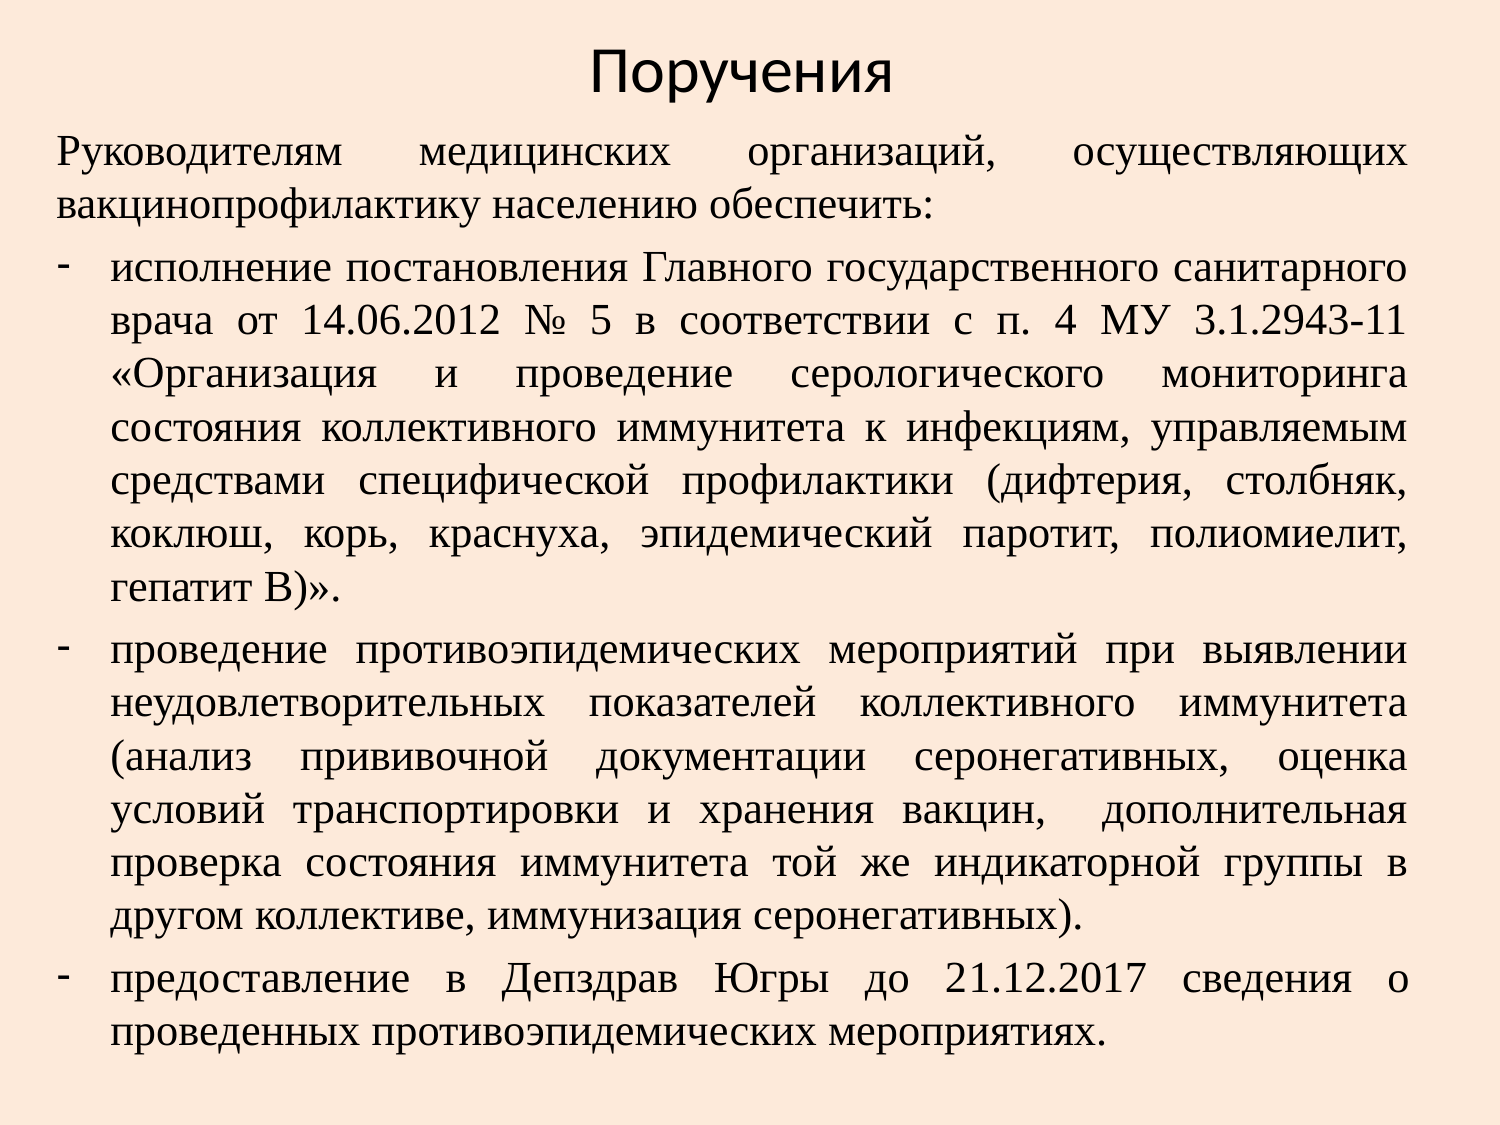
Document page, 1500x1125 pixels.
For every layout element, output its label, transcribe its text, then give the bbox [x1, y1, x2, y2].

list Руководителям медицинских организаций, осуществляющих вакцинопрофилактику населению обеспечить: исполнение постановления Главного государственного санитарного врача от 14.06.2012 № 5 в соответствии с п. 4 МУ 3.1.2943-11 «Организация и проведение серологического мониторинга состояния коллективного иммунитета к инфекциям, управляемым средствами специфической профилактики (дифтерия, столбняк, коклюш, корь, краснуха, эпидемический паротит, полиомиелит, гепатит В)». проведение противоэпидемических мероприятий при выявлении неудовлетворительных показателей коллективного иммунитета (анализ прививочной документации серонегативных, оценка условий транспортировки и хранения вакцин, дополнительная проверка состояния иммунитета той же индикаторной группы в другом коллективе, иммунизация серонегативных). предоставление в Депздрав Югры до 21.12.2017 сведения о проведенных противоэпидемических мероприятиях. [41, 113, 1425, 1071]
title Поручения [75, 19, 1425, 113]
